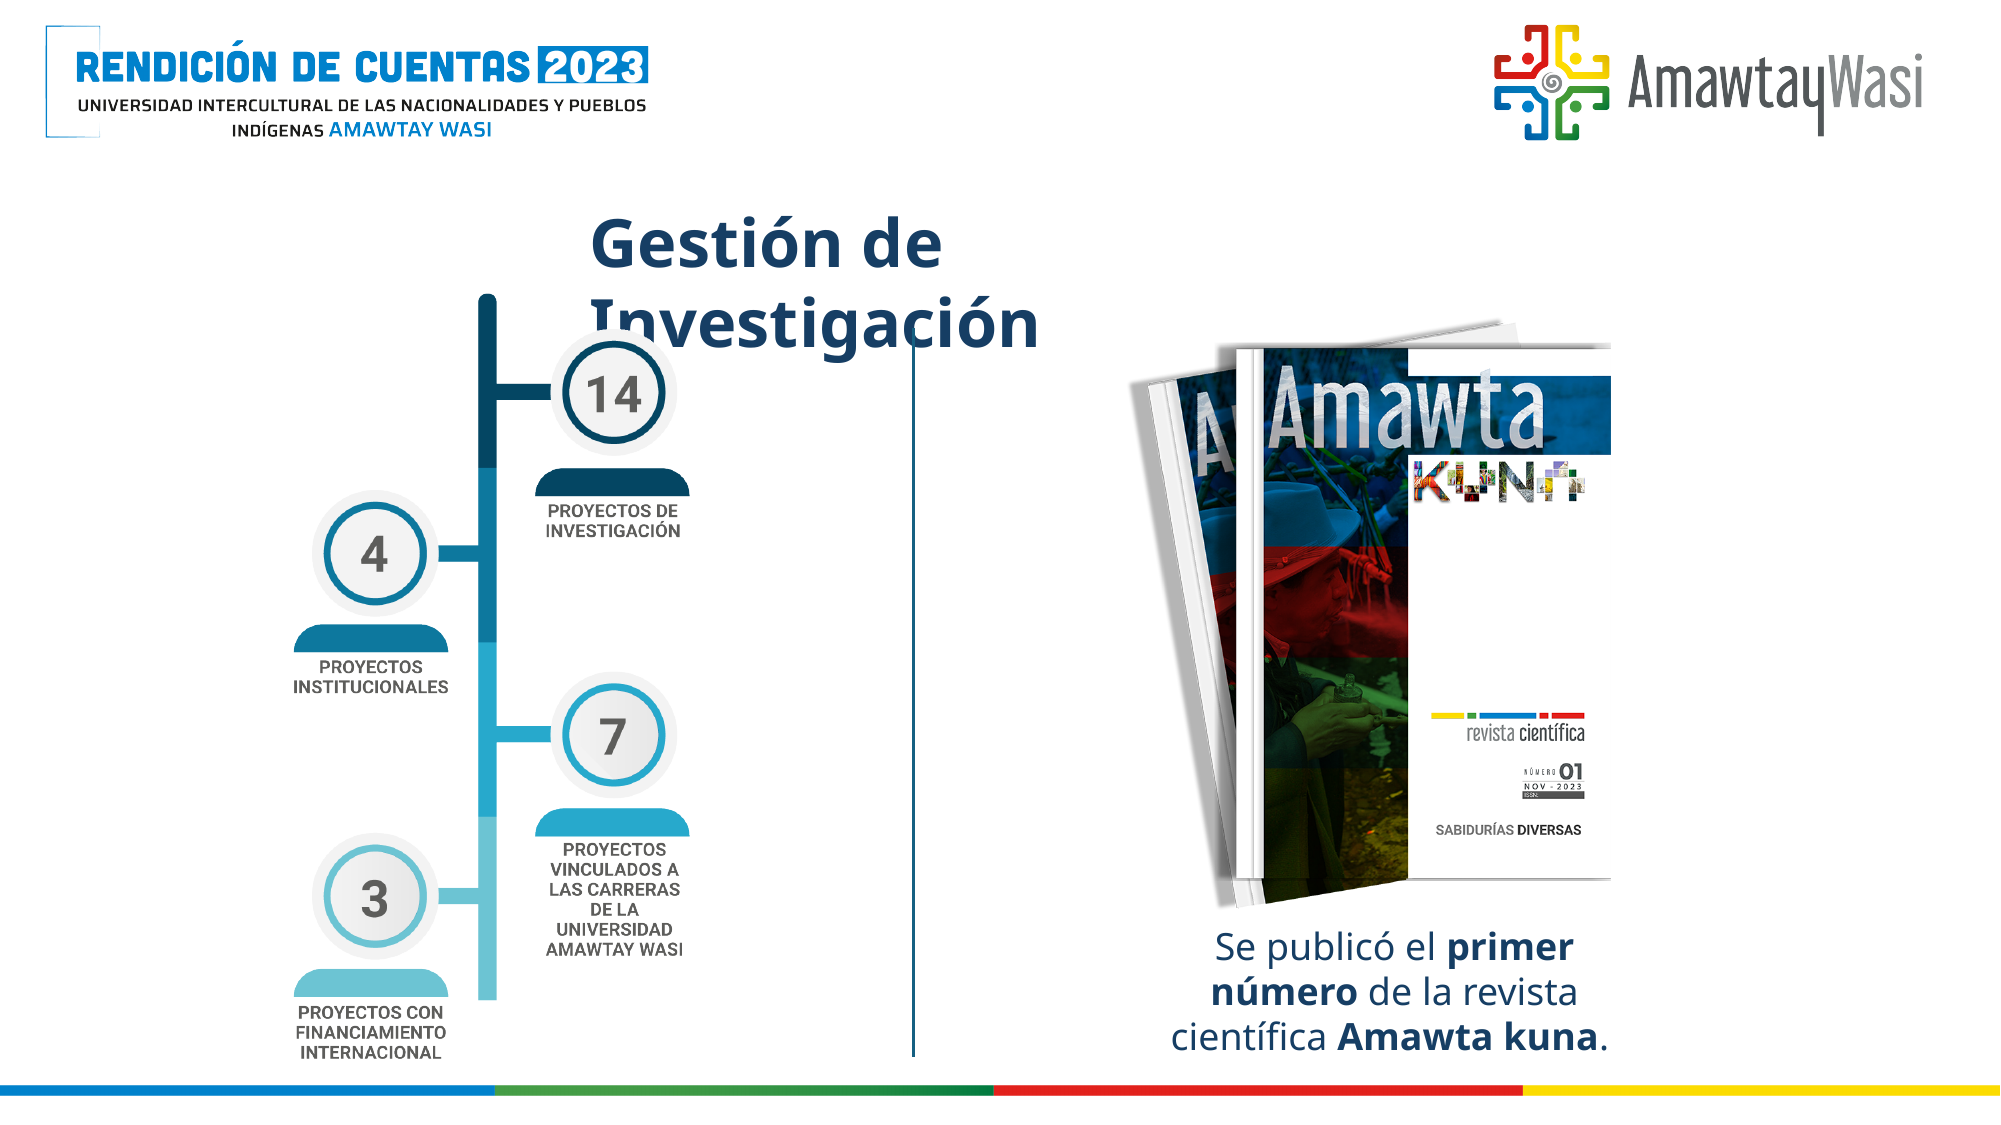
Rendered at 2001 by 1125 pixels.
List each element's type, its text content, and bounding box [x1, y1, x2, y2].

picture [1488, 18, 1928, 148]
picture [0, 275, 2000, 1107]
text_box Se publicó el primer número de la revista científica Amawta kuna. [1149, 1016, 1641, 1066]
text_box Gestión de Investigación [574, 193, 1356, 368]
picture [0, 0, 697, 170]
picture [983, 211, 1788, 1016]
